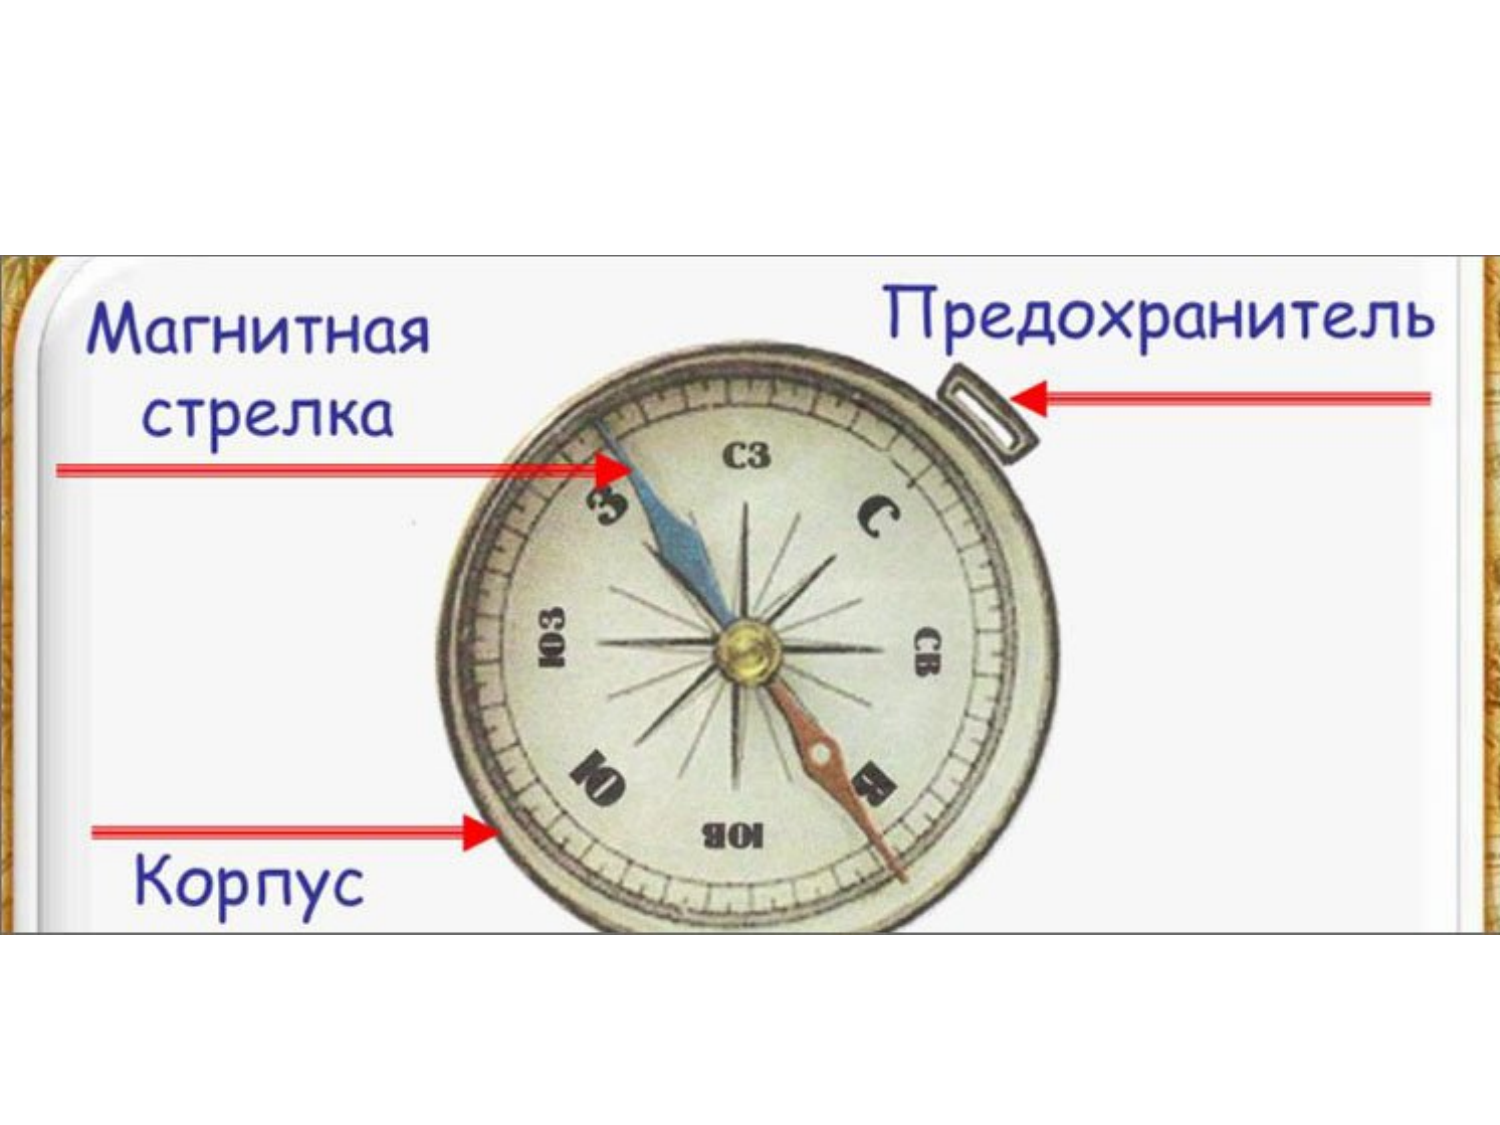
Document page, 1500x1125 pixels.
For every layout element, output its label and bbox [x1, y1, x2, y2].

picture [0, 255, 1500, 935]
